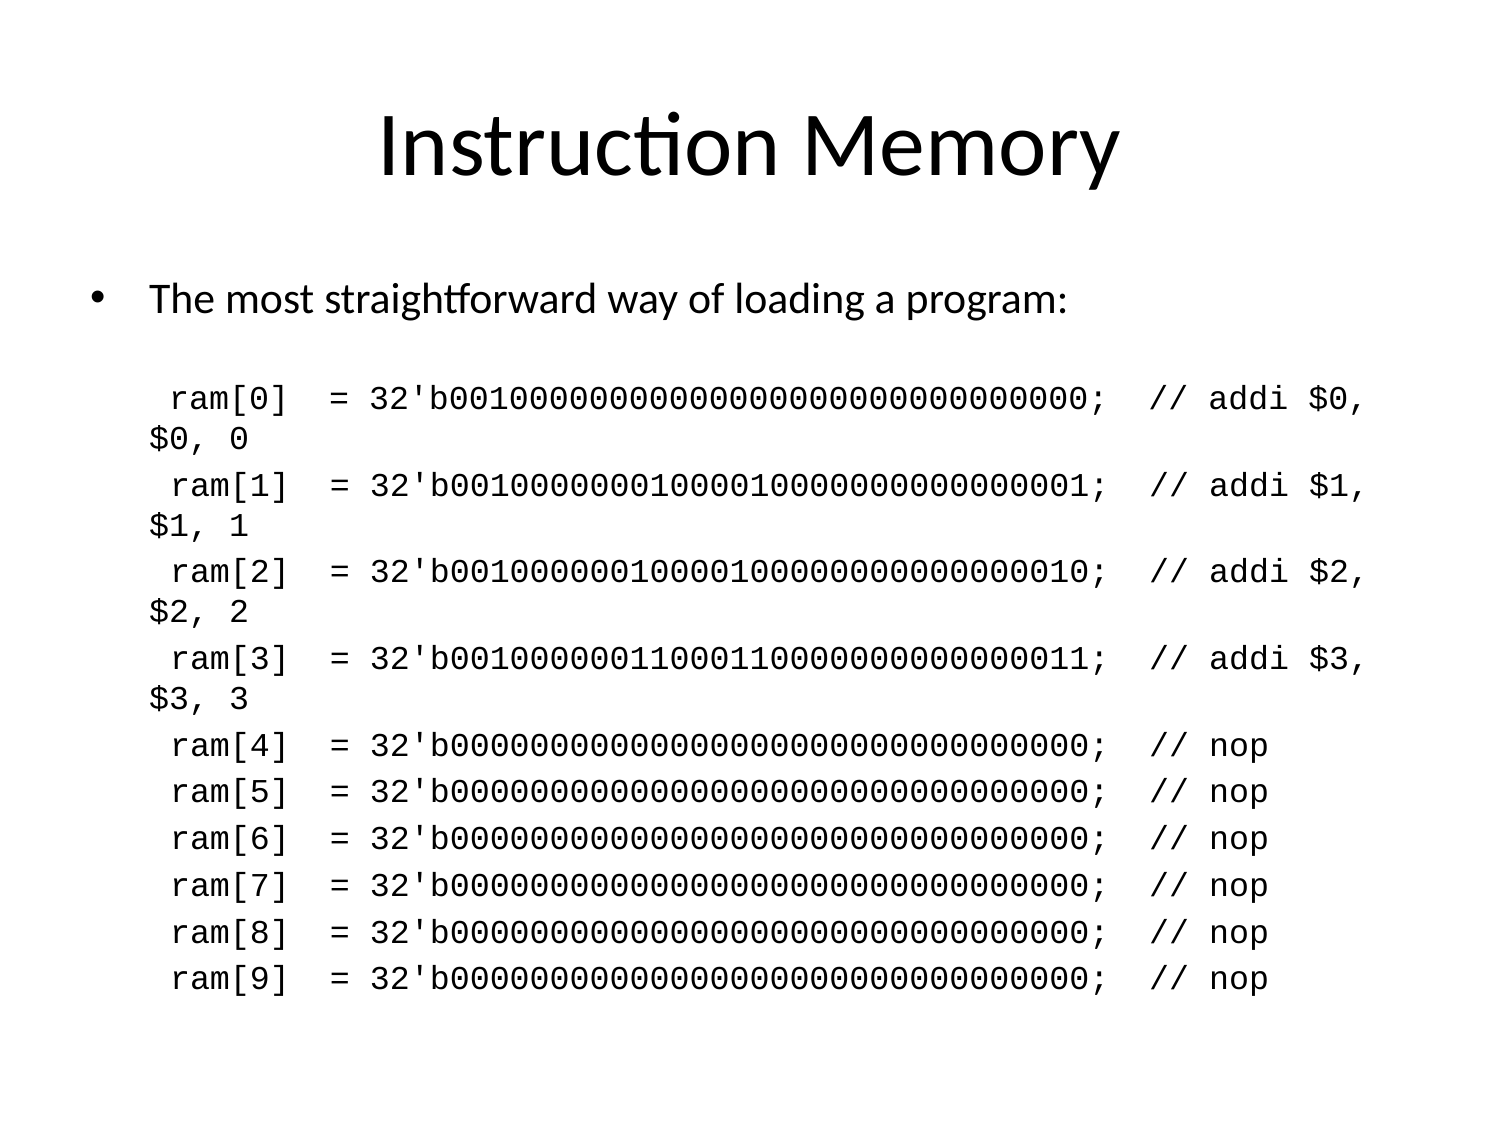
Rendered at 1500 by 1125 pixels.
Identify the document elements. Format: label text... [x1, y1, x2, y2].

title Instruction Memory [75, 45, 1425, 233]
list The most straightforward way of loading a program: ram[0] = 32'b00100000000000000000000000000000; // addi $0, $0, 0 ram[1] = 32'b00100000001000010000000000000001; // addi $1, $1, 1 ram[2] = 32'b00100000010000100000000000000010; // addi $2, $2, 2 ram[3] = 32'b00100000011000110000000000000011; // addi $3, $3, 3 ram[4] = 32'b00000000000000000000000000000000; // nop ram[5] = 32'b00000000000000000000000000000000; // nop ram[6] = 32'b00000000000000000000000000000000; // nop ram[7] = 32'b00000000000000000000000000000000; // nop ram[8] = 32'b00000000000000000000000000000000; // nop ram[9] = 32'b00000000000000000000000000000000; // nop [75, 262, 1425, 1005]
